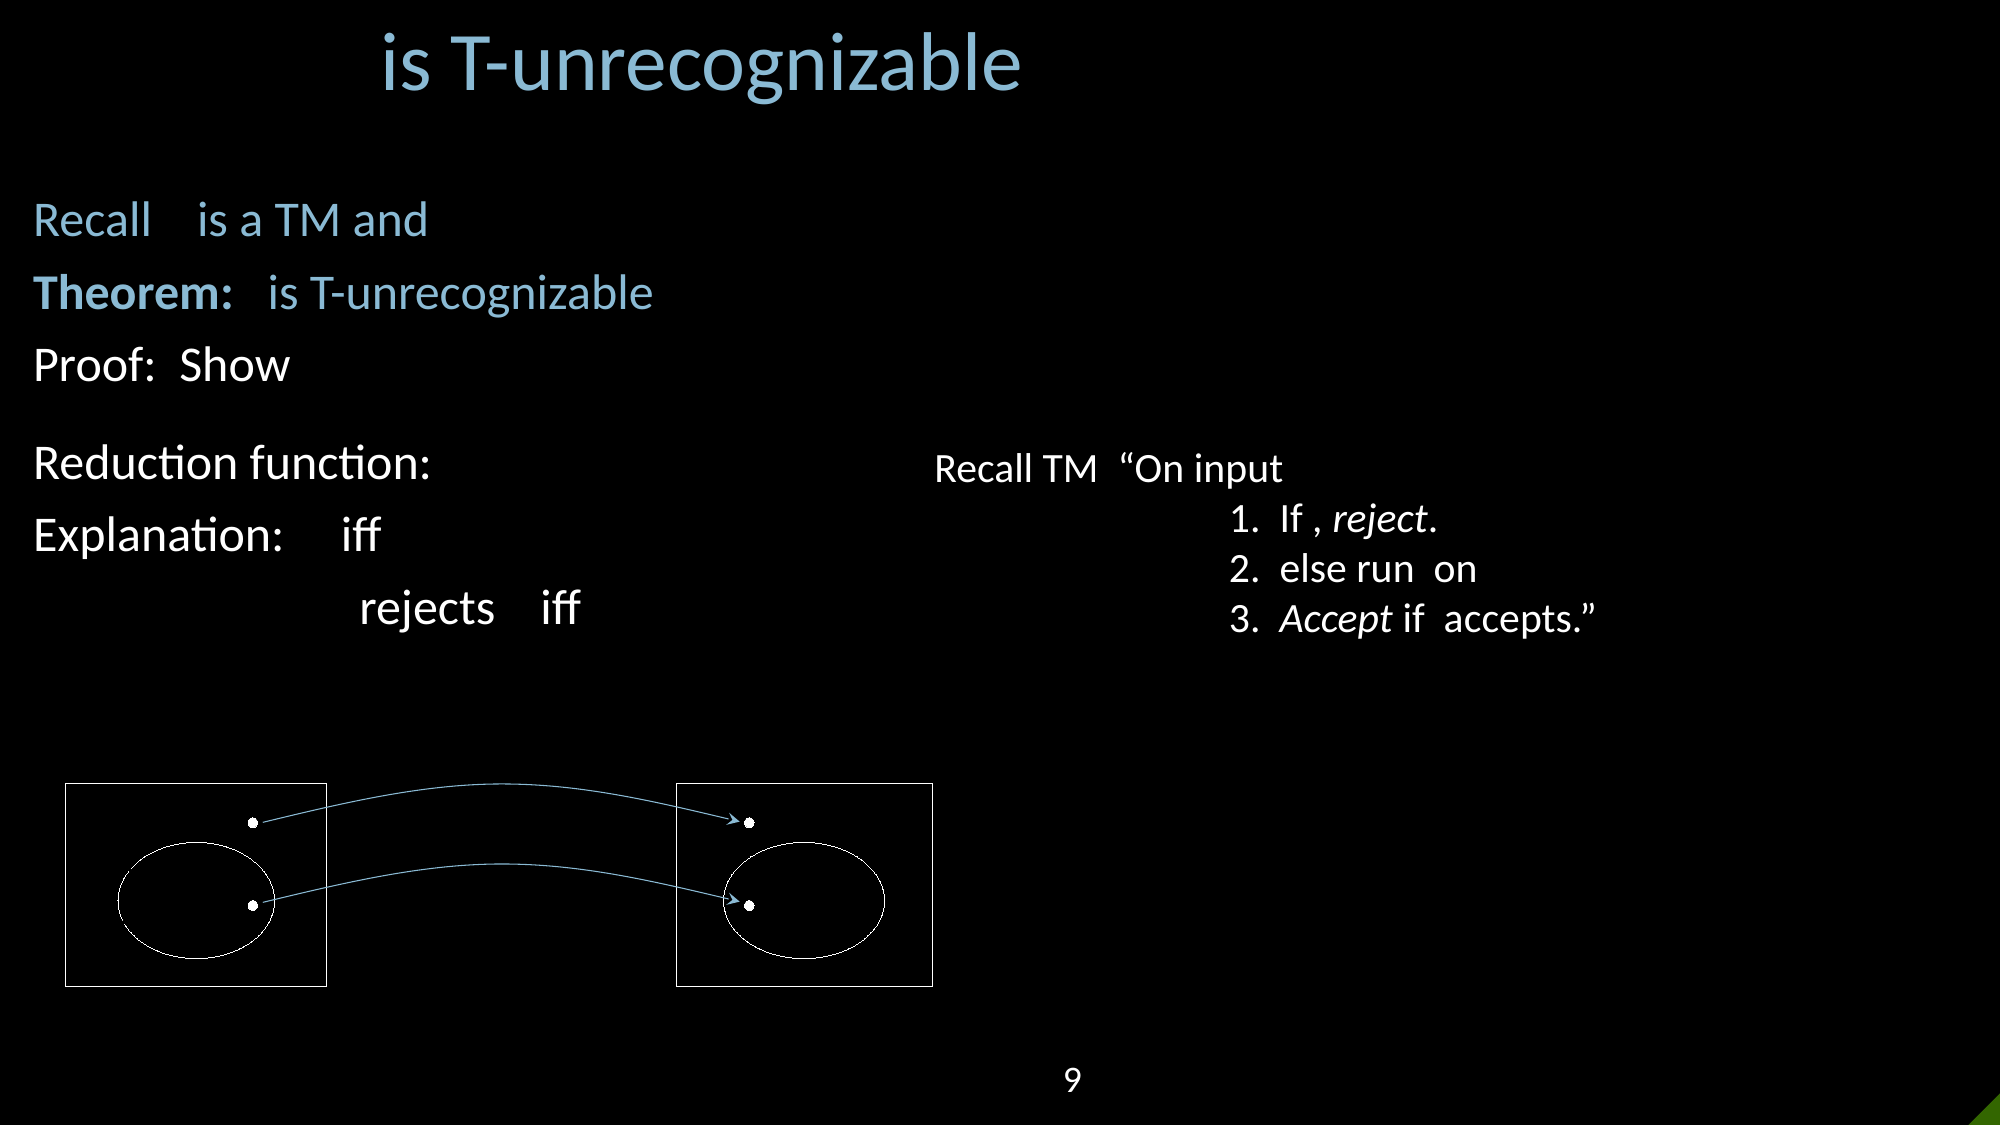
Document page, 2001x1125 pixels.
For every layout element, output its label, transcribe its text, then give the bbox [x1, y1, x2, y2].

text_box 9 [1048, 1047, 1097, 1108]
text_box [65, 783, 933, 987]
text_box [1968, 1093, 2000, 1125]
